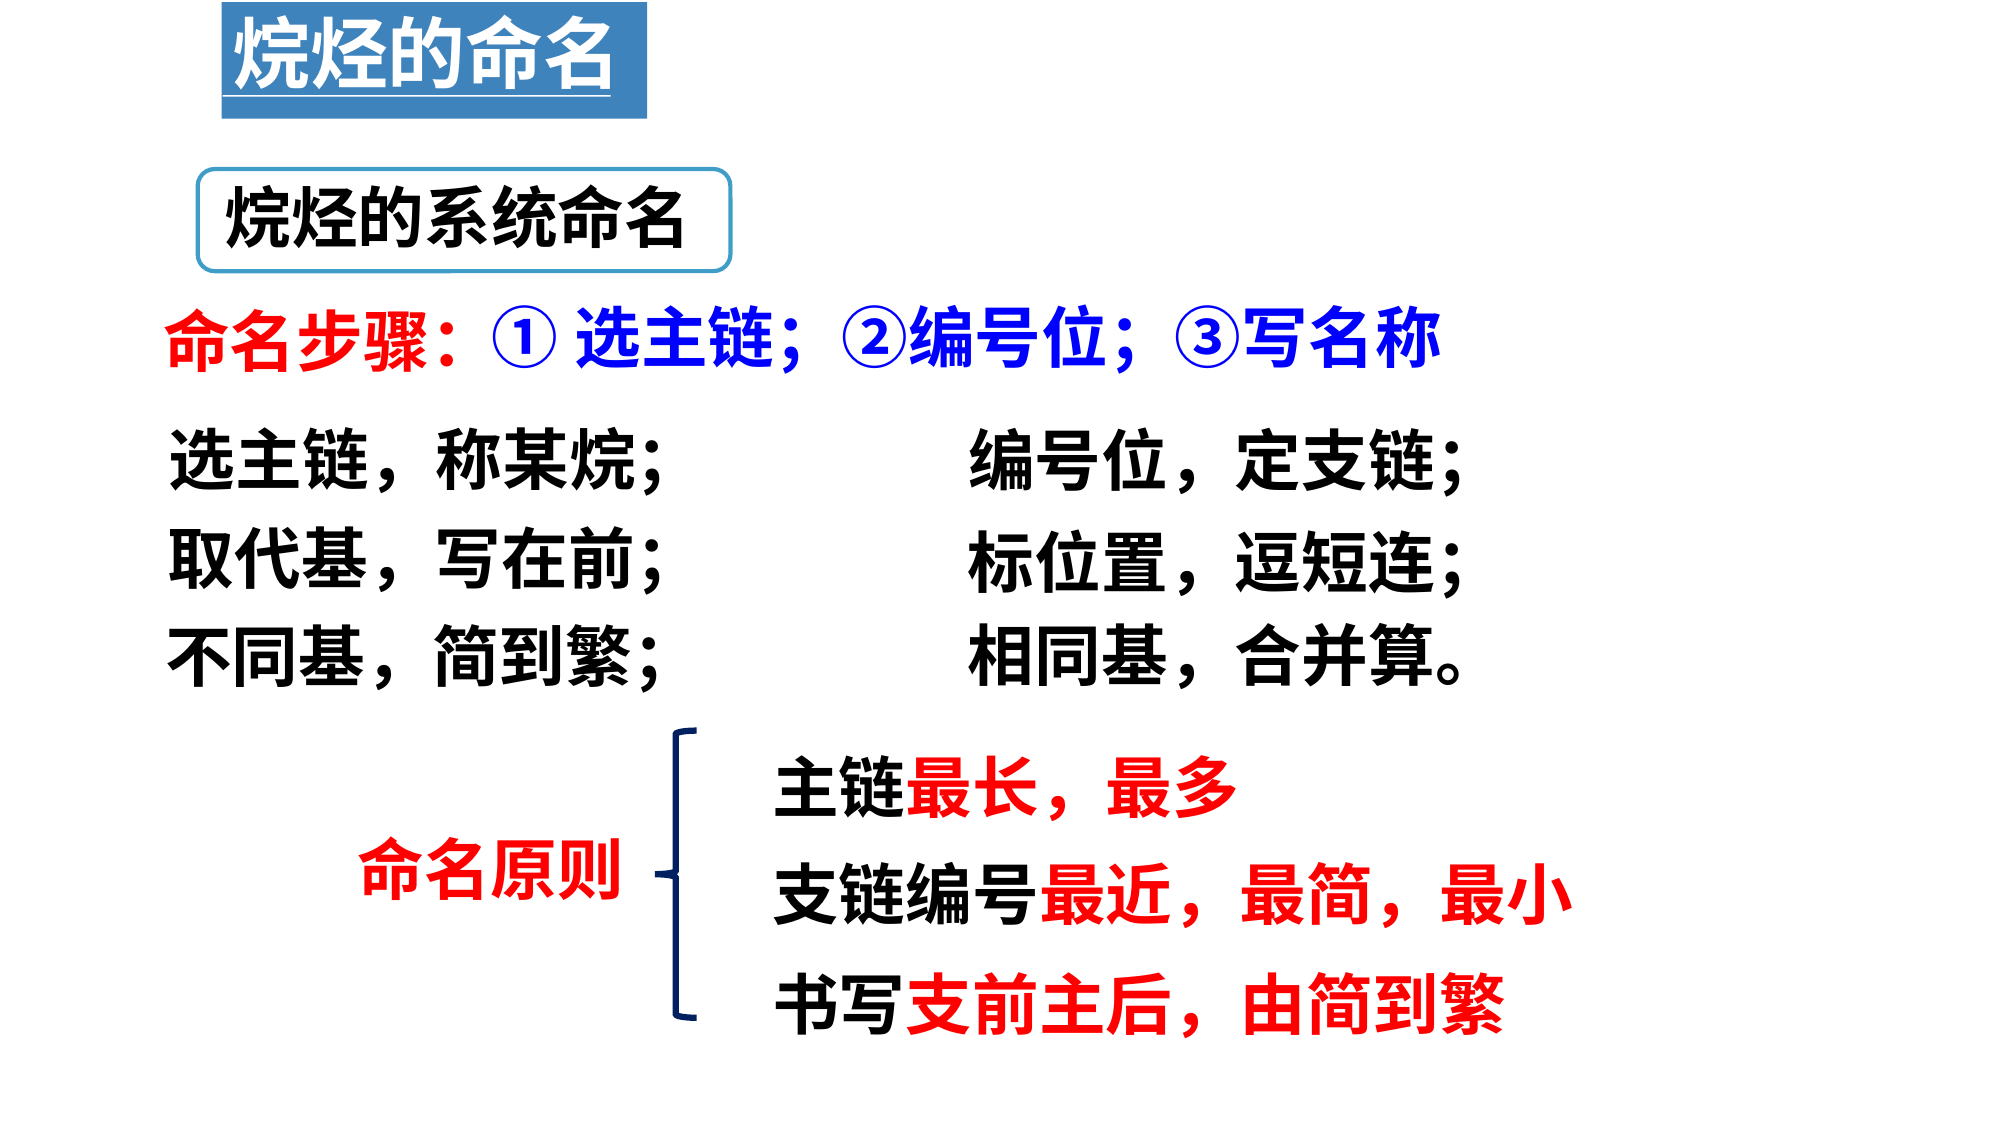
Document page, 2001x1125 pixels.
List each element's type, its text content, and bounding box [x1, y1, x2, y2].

text_box ①选主链；②编号位；③写名称 [476, 288, 1467, 384]
text_box 取代基，写在前； [153, 509, 709, 605]
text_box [206, 0, 648, 119]
text_box 主链最长，最多 [757, 738, 1344, 834]
text_box 支链编号最近，最简，最小 [757, 845, 1640, 941]
text_box 不同基，简到繁； [150, 607, 738, 703]
text_box 标位置，逗短连； [953, 513, 1547, 609]
text_box 选主链，称某烷； [154, 410, 718, 505]
text_box 命名原则 [334, 820, 648, 916]
text_box 烷烃的系统命名 [209, 168, 715, 264]
text_box 编号位，定支链； [953, 411, 1517, 507]
text_box 相同基，合并算。 [953, 606, 1505, 702]
text_box [654, 730, 697, 1019]
text_box 书写支前主后，由简到繁 [757, 955, 1633, 1051]
text_box [197, 169, 731, 272]
text_box 命名步骤： [148, 292, 512, 388]
